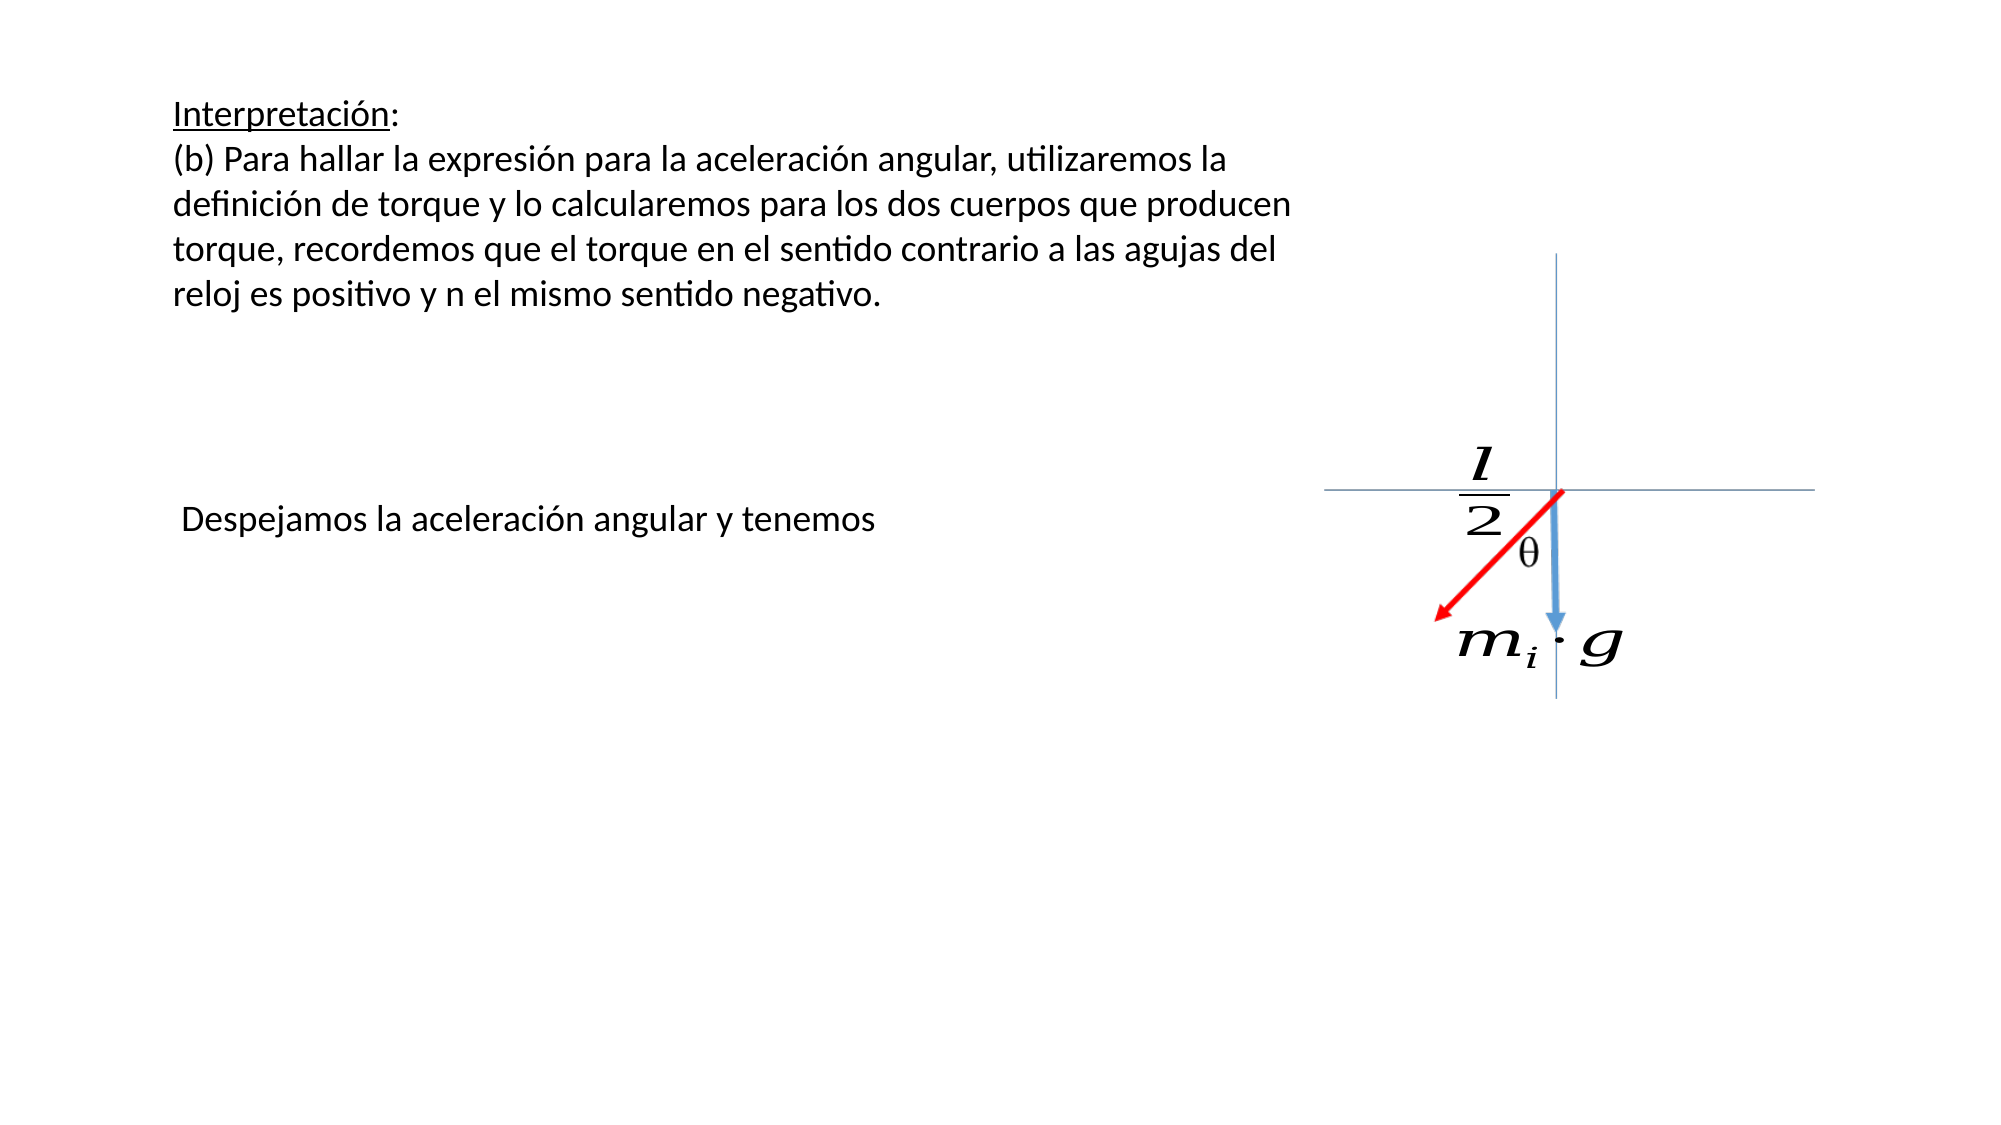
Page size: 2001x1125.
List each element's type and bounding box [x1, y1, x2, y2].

picture [1324, 253, 1815, 699]
